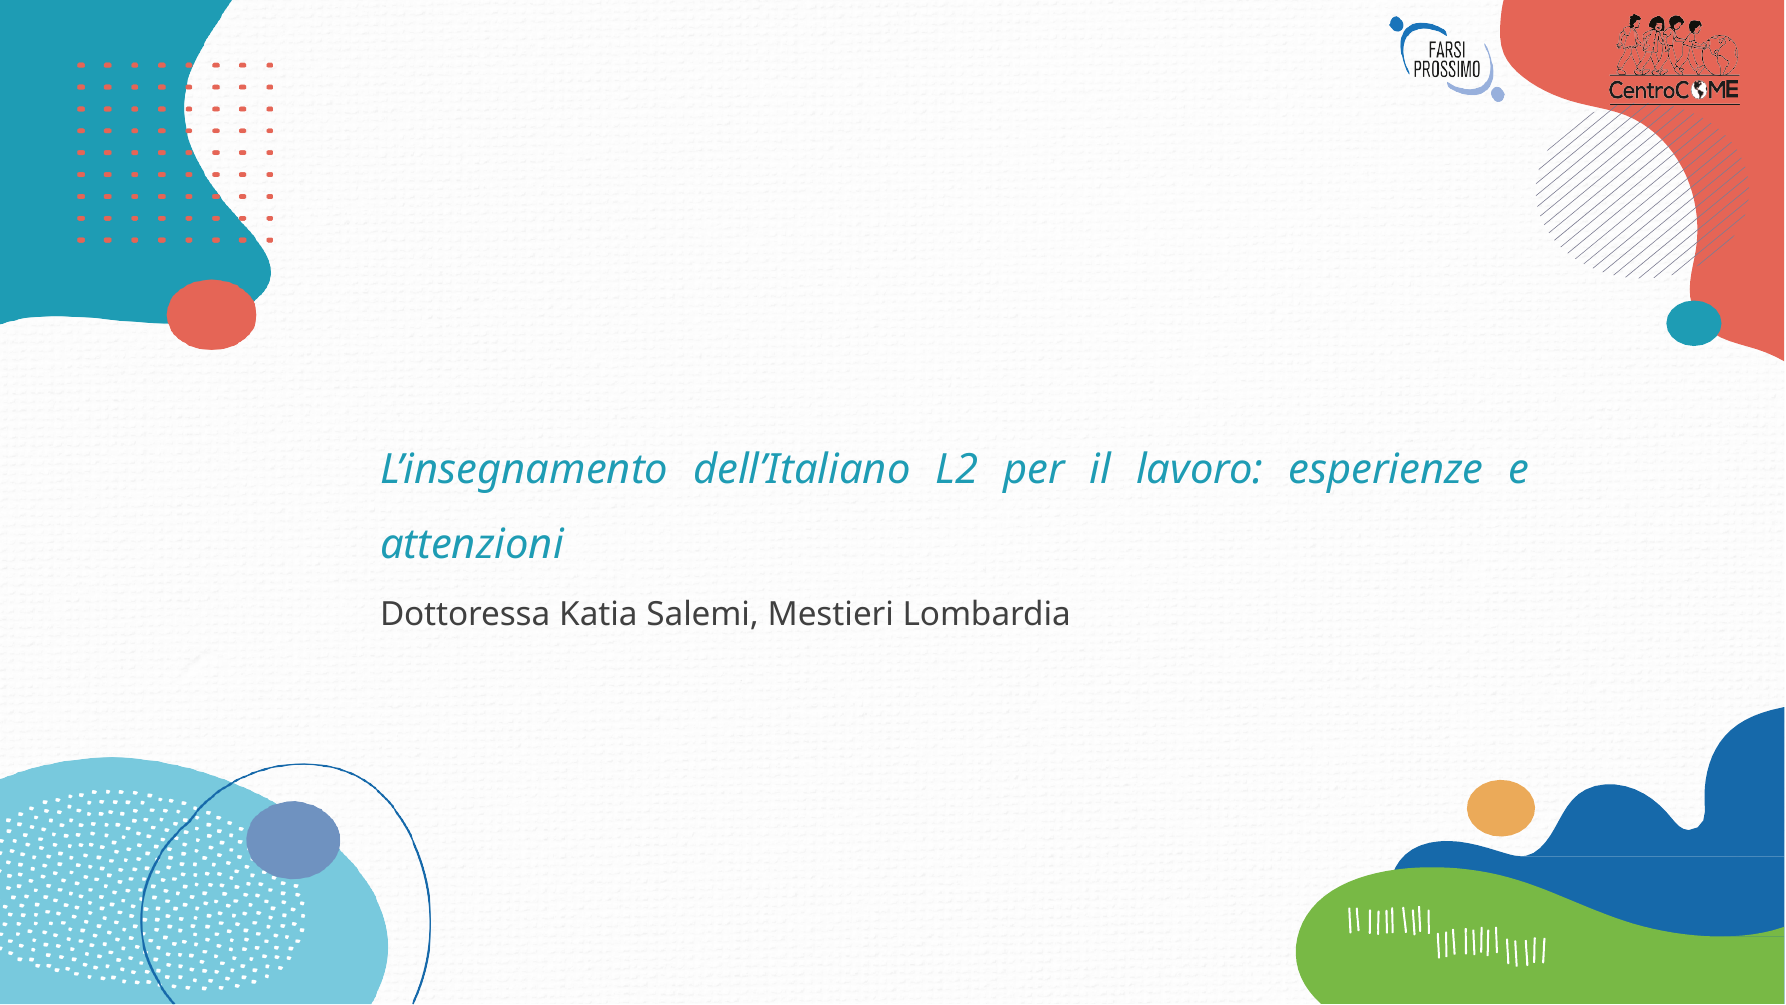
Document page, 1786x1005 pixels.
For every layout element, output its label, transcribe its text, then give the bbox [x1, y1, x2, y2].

picture [0, 0, 1785, 1005]
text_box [1388, 14, 1786, 105]
text_box L’insegnamento dell’Italiano L2 per il lavoro: esperienze e attenzioni Dottoressa Katia Salemi, Mestieri Lombardia [380, 414, 1531, 652]
